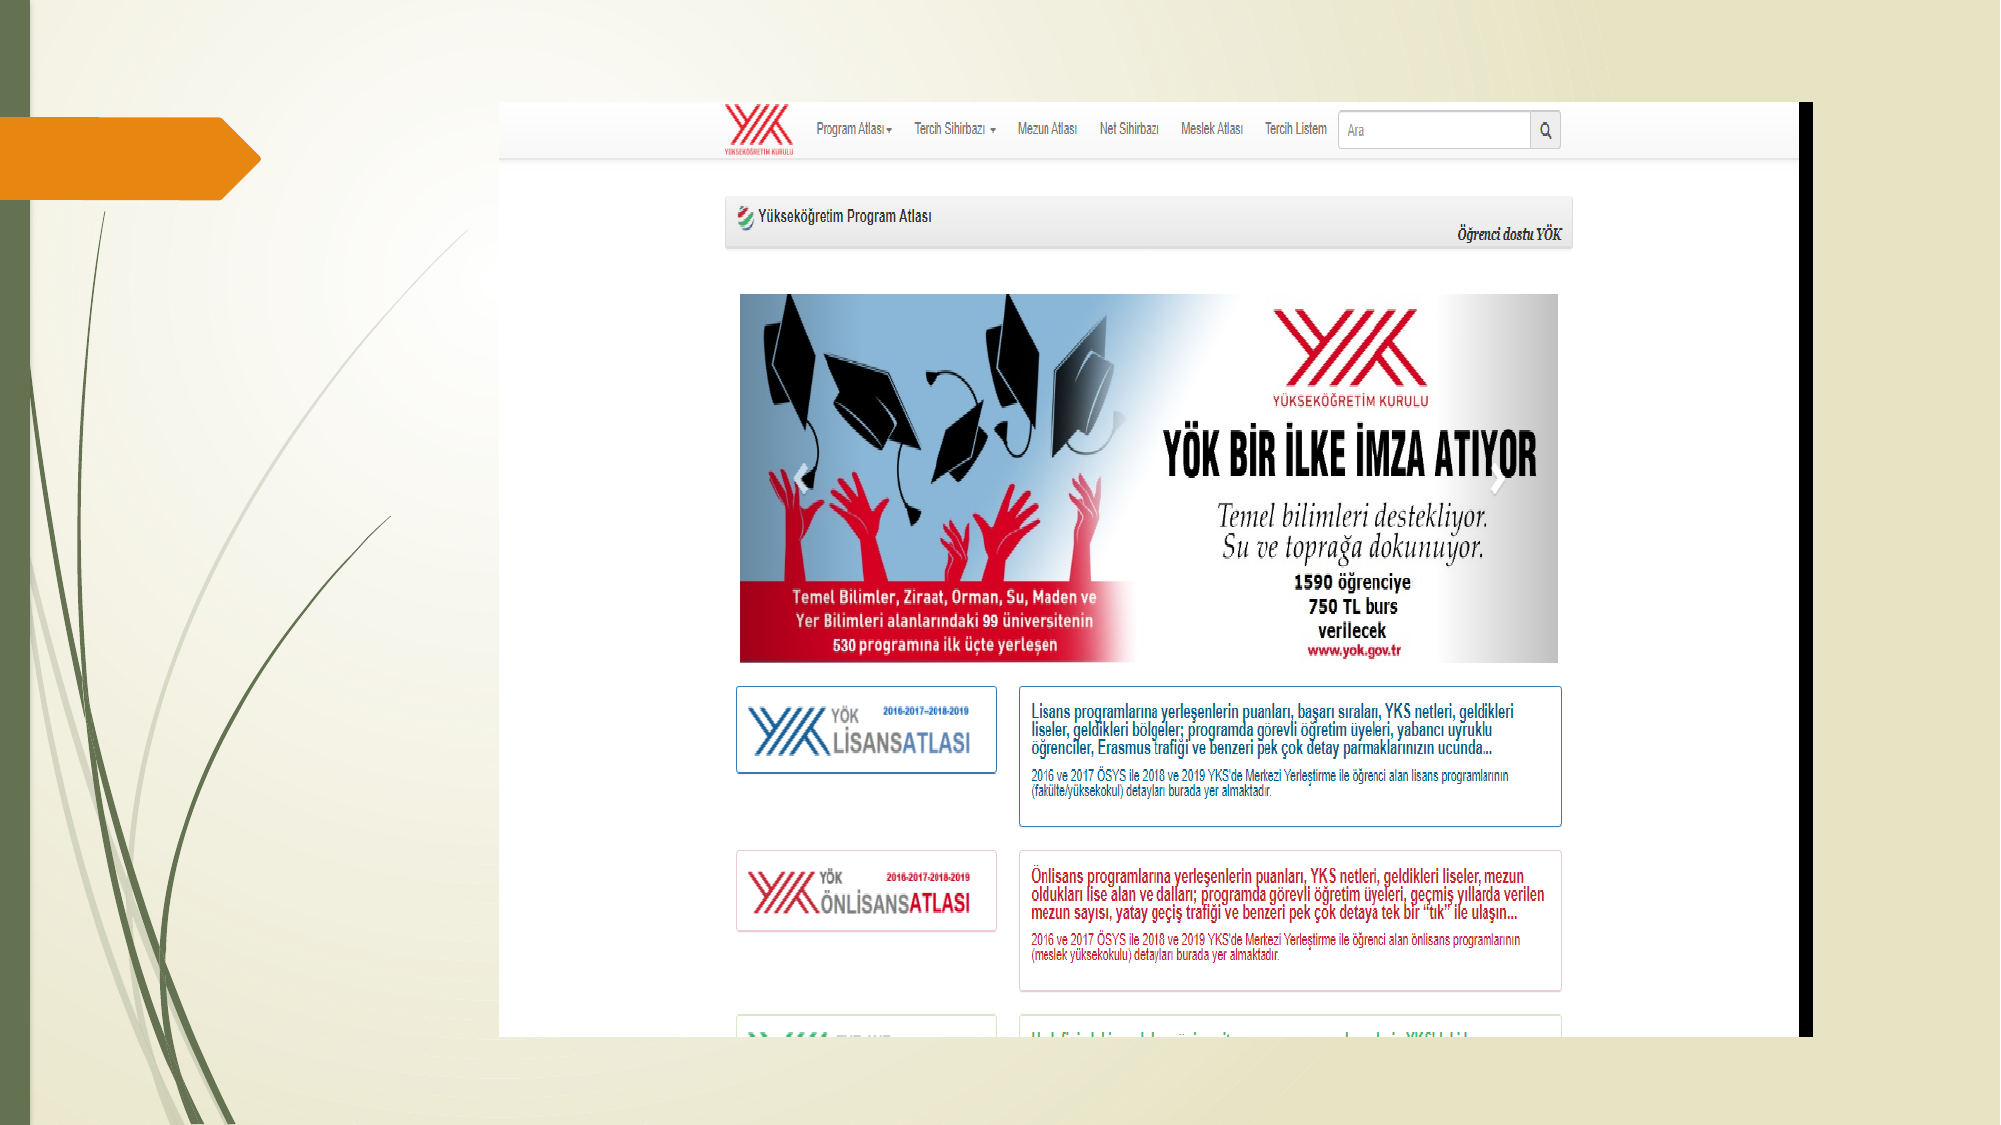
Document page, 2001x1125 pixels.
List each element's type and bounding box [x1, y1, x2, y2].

list [499, 102, 1813, 1037]
